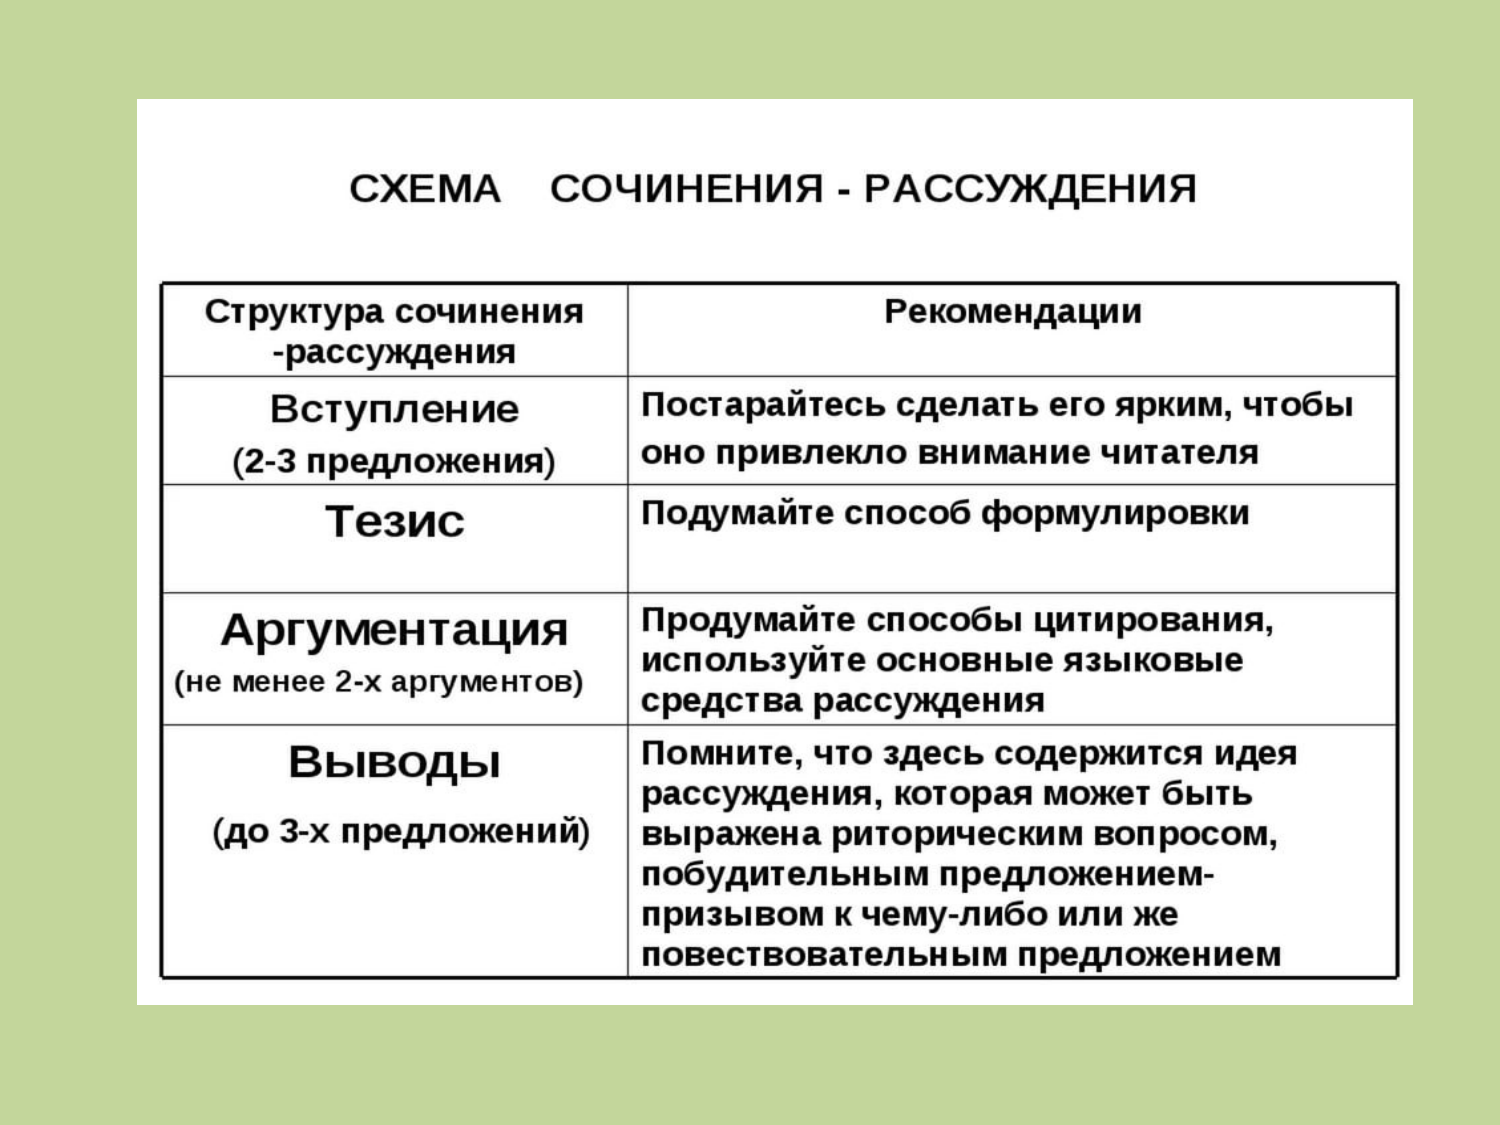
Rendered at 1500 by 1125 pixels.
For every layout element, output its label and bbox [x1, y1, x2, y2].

list [137, 99, 1413, 1006]
